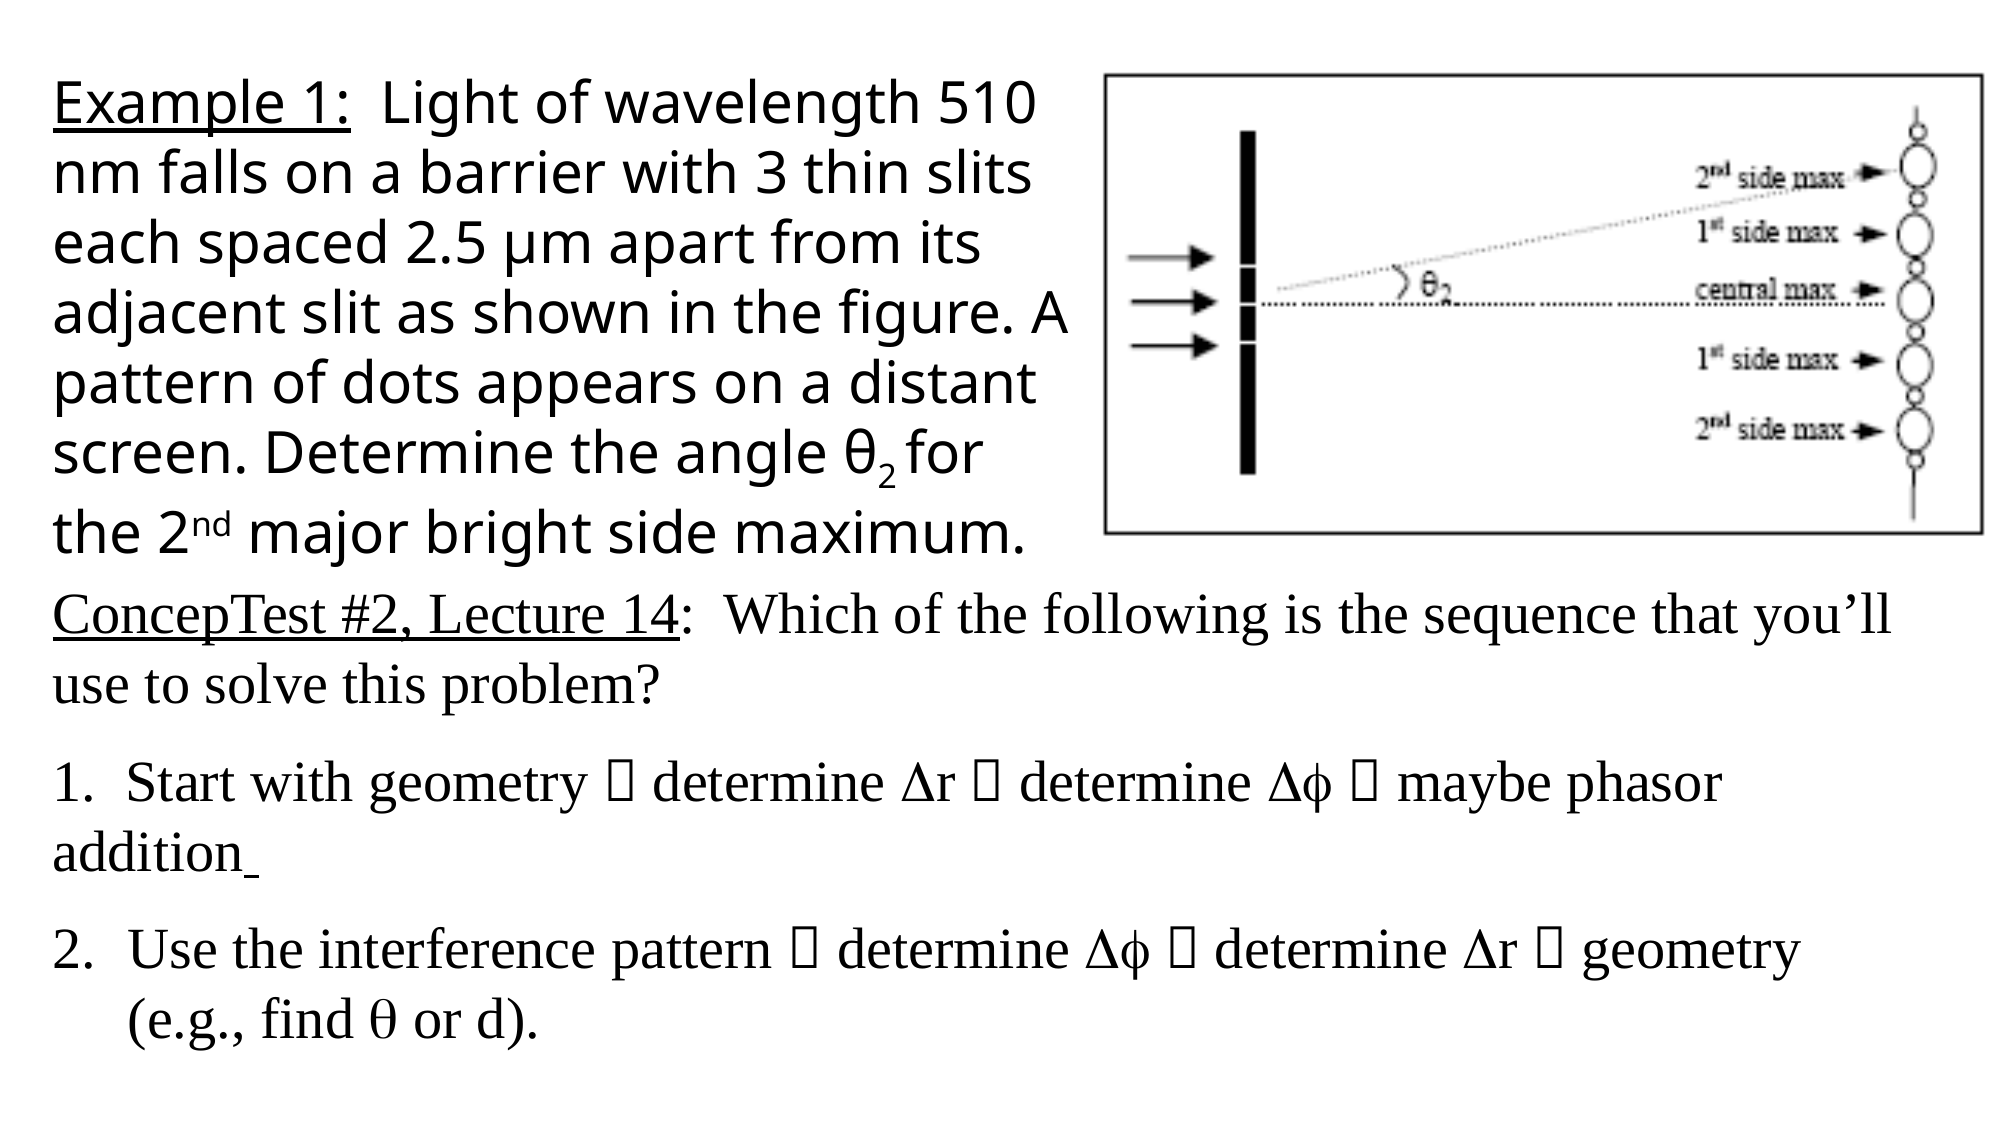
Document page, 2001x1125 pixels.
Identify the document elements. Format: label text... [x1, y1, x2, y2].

picture [1074, 43, 2000, 603]
text_box ConcepTest #2, Lecture 14: Which of the following is the sequence that you’ll use to solve this problem? 1. Start with geometry  determine Dr  determine Df  maybe phasor addition 2. Use the interference pattern  determine Df  determine Dr  geometry (e.g., find q or d). [37, 568, 1938, 1058]
text_box Example 1: Light of wavelength 510 nm falls on a barrier with 3 thin slits each spaced 2.5 μm apart from its adjacent slit as shown in the figure. A pattern of dots appears on a distant screen. Determine the angle θ2 for the 2nd major bright side maximum. [37, 58, 1074, 568]
